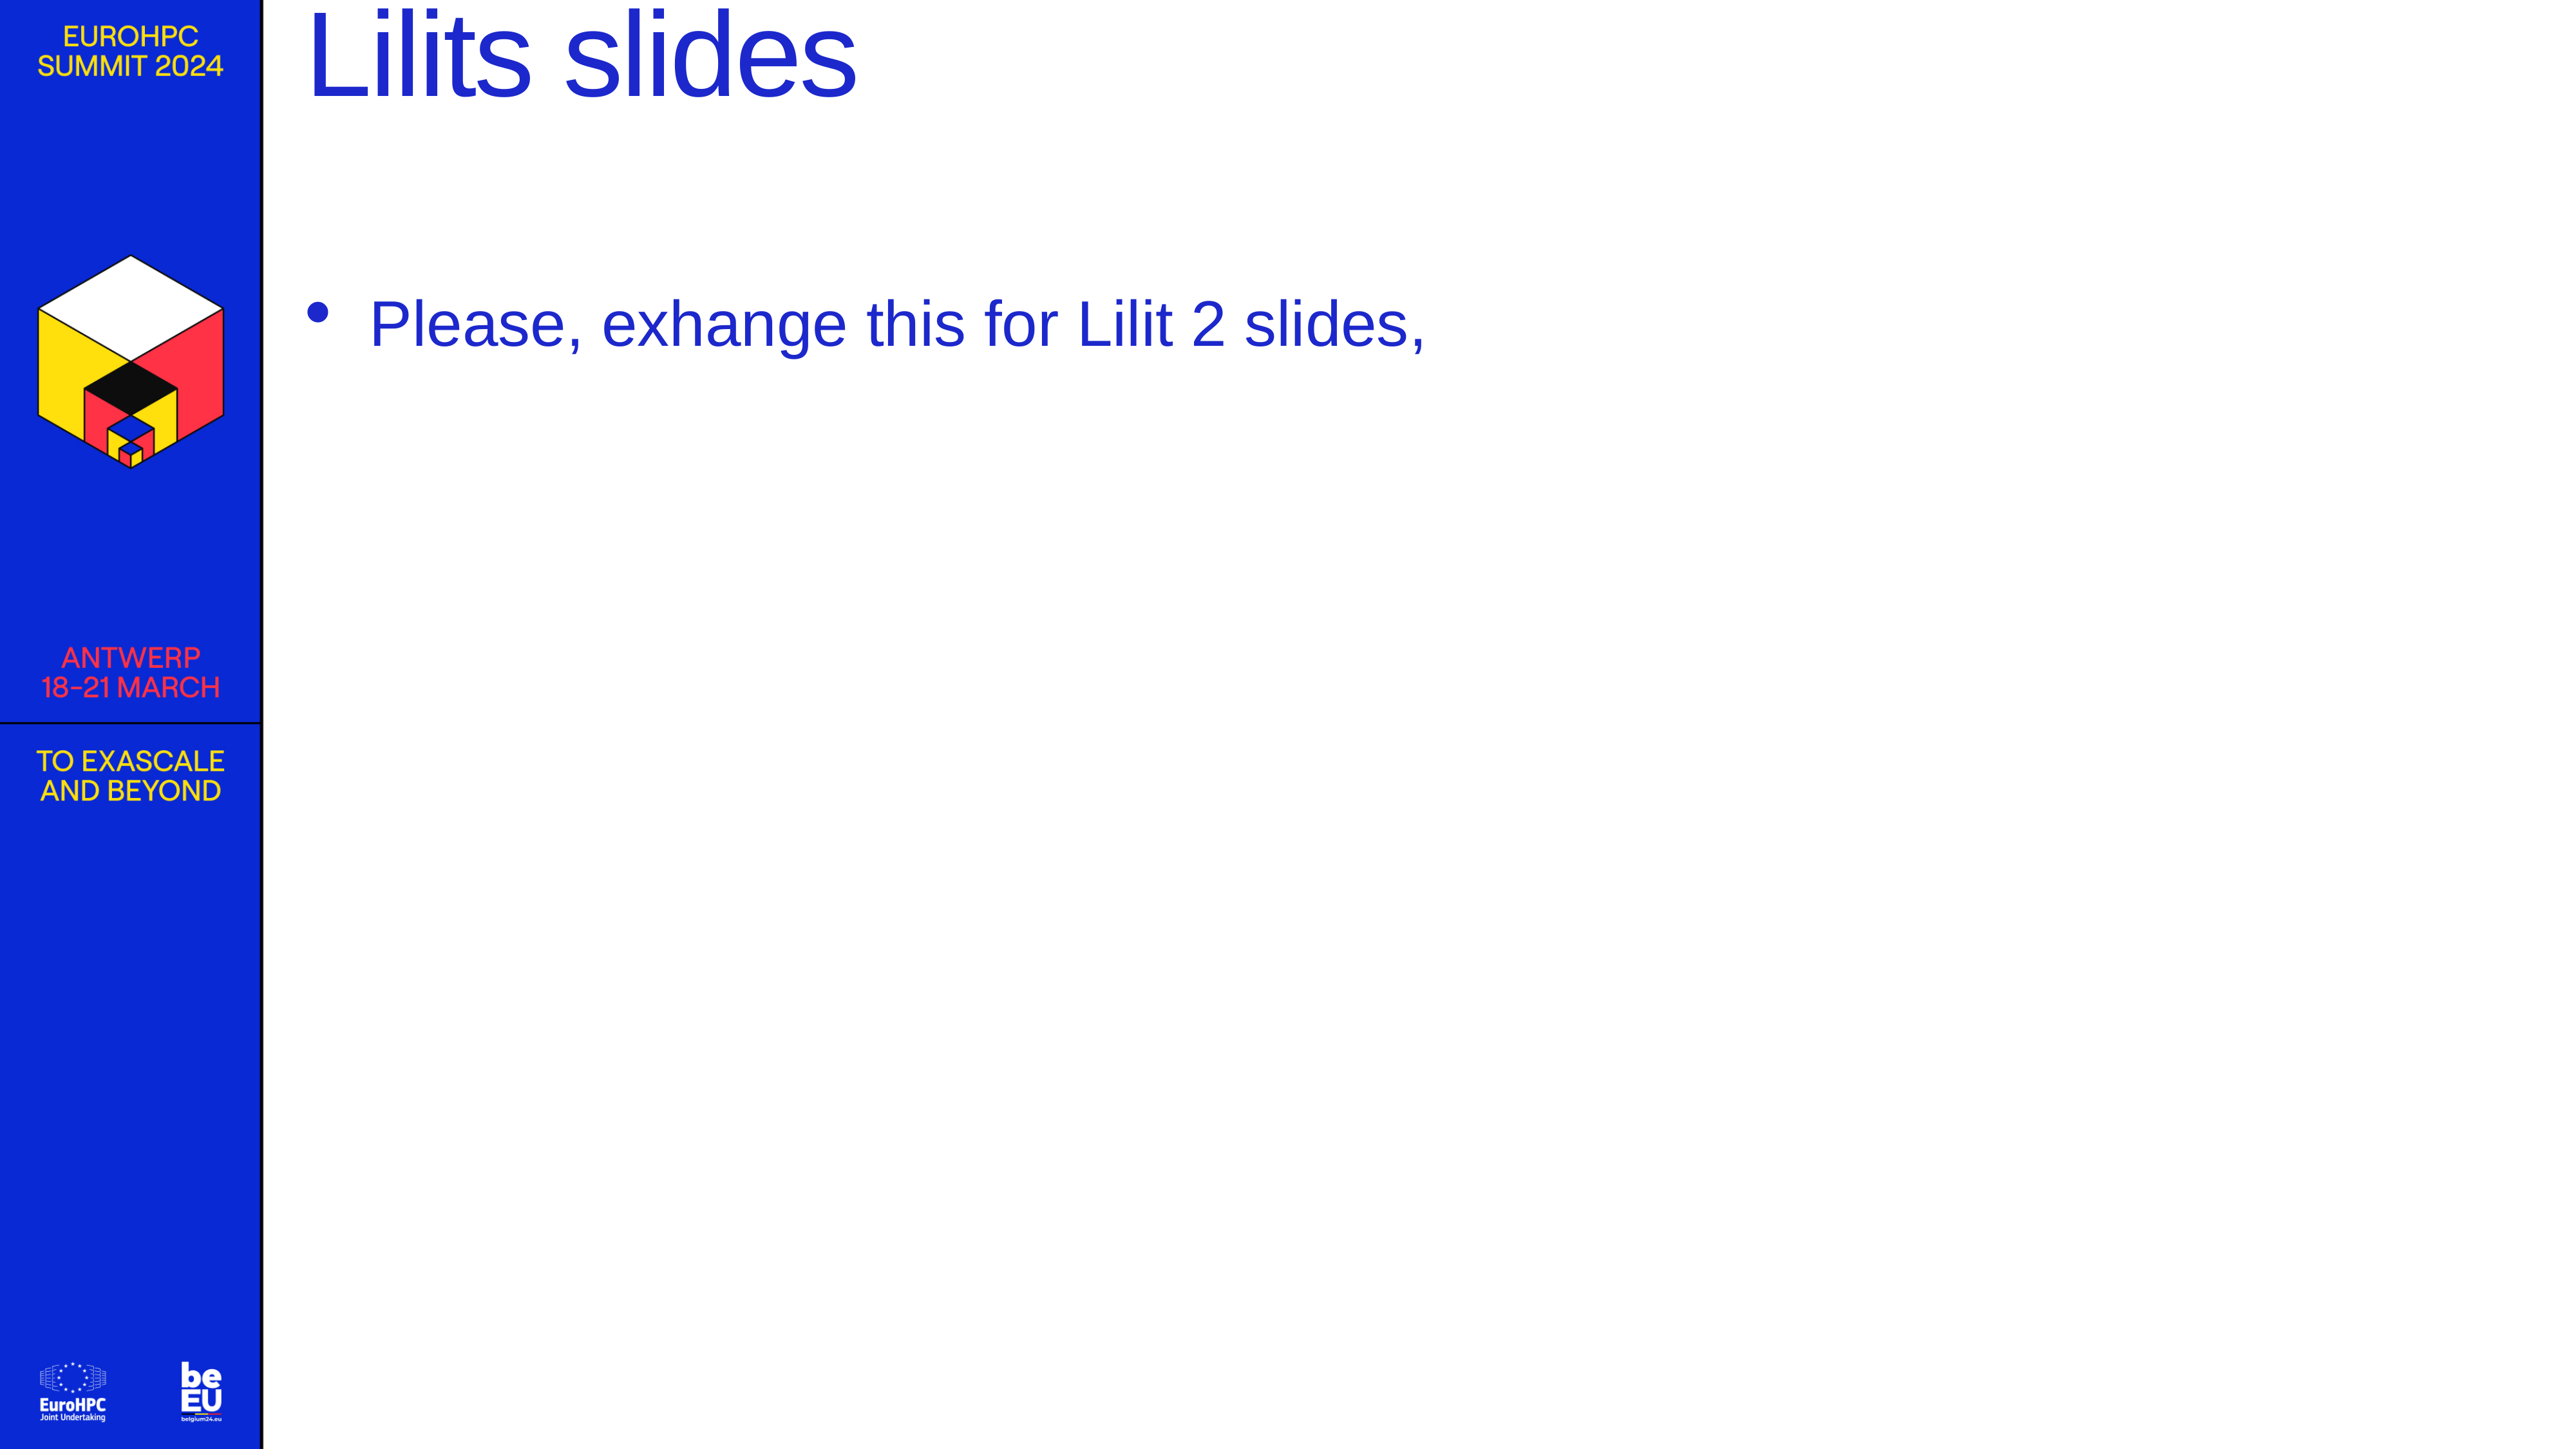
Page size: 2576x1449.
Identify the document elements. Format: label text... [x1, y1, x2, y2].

list Please, exhange this for Lilit 2 slides, [299, 285, 2334, 933]
title Lilits slides [299, 0, 2334, 203]
picture [0, 0, 2576, 1449]
